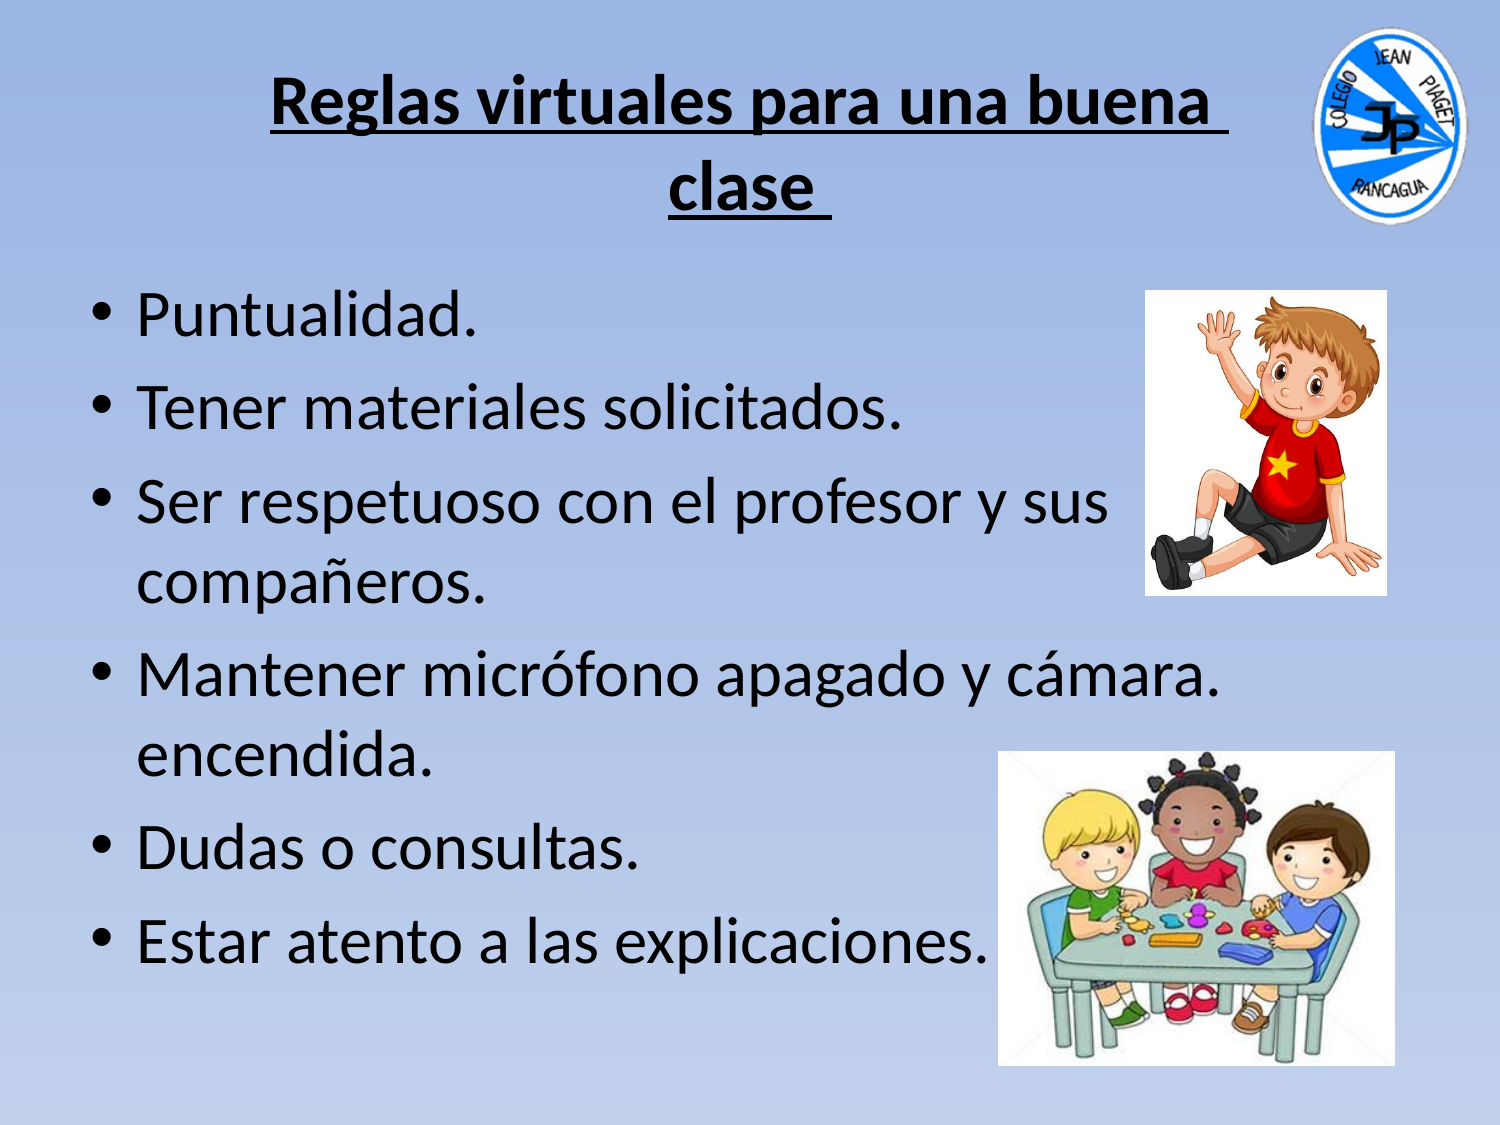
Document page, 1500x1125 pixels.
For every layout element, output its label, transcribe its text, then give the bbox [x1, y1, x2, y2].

picture [1276, 25, 1500, 229]
picture [998, 751, 1395, 1067]
picture [1144, 290, 1387, 596]
list Puntualidad. Tener materiales solicitados. Ser respetuoso con el profesor y sus compañeros. Mantener micrófono apagado y cámara. encendida. Dudas o consultas. Estar atento a las explicaciones. [75, 262, 1425, 1005]
title Reglas virtuales para una buena clase [75, 45, 1273, 233]
